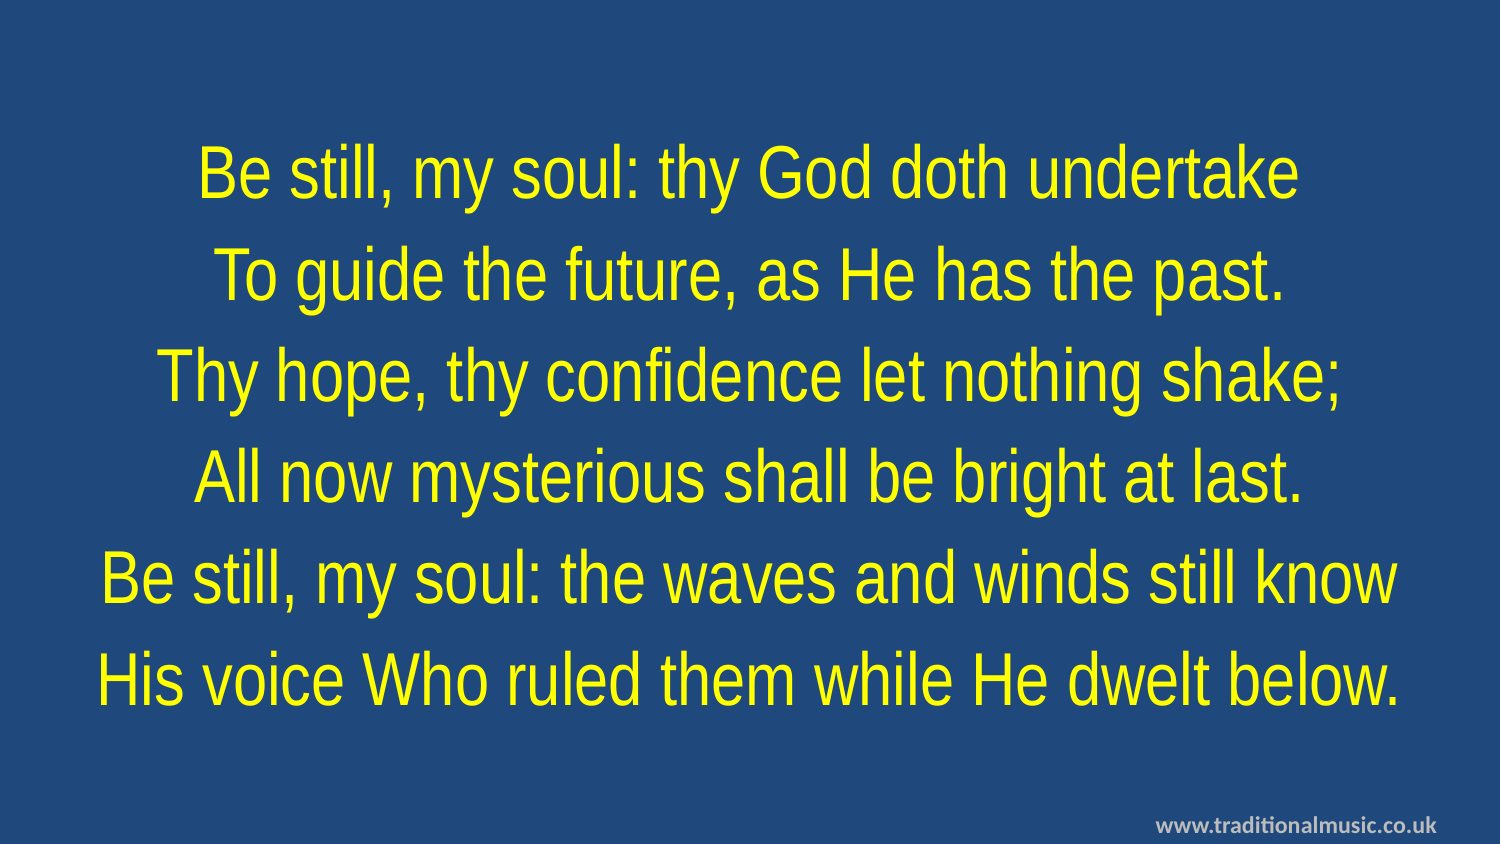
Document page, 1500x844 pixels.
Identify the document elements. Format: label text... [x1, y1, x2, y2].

list Be still, my soul: thy God doth undertake To guide the future, as He has the past. Thy hope, thy confidence let nothing shake; All now mysterious shall be bright at last. Be still, my soul: the waves and winds still know His voice Who ruled them while He dwelt below. [0, 0, 1500, 844]
